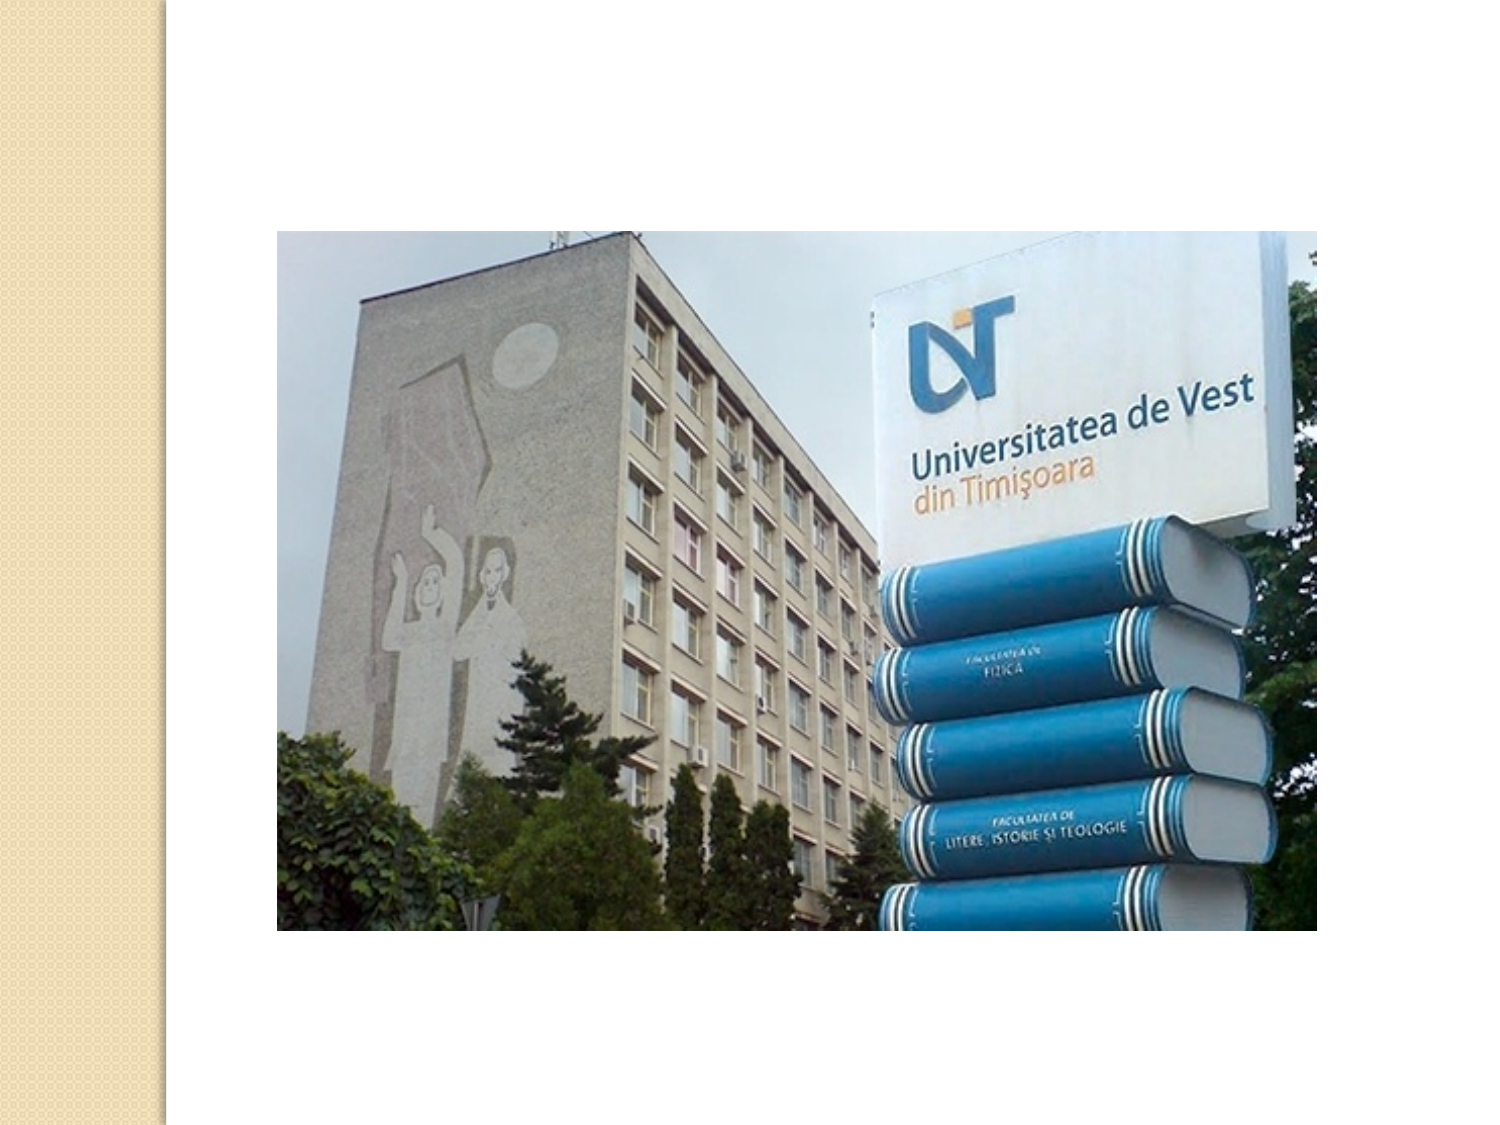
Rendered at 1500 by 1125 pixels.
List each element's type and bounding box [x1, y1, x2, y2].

picture [1027, 922, 1042, 931]
picture [277, 231, 1318, 931]
picture [1062, 926, 1070, 931]
